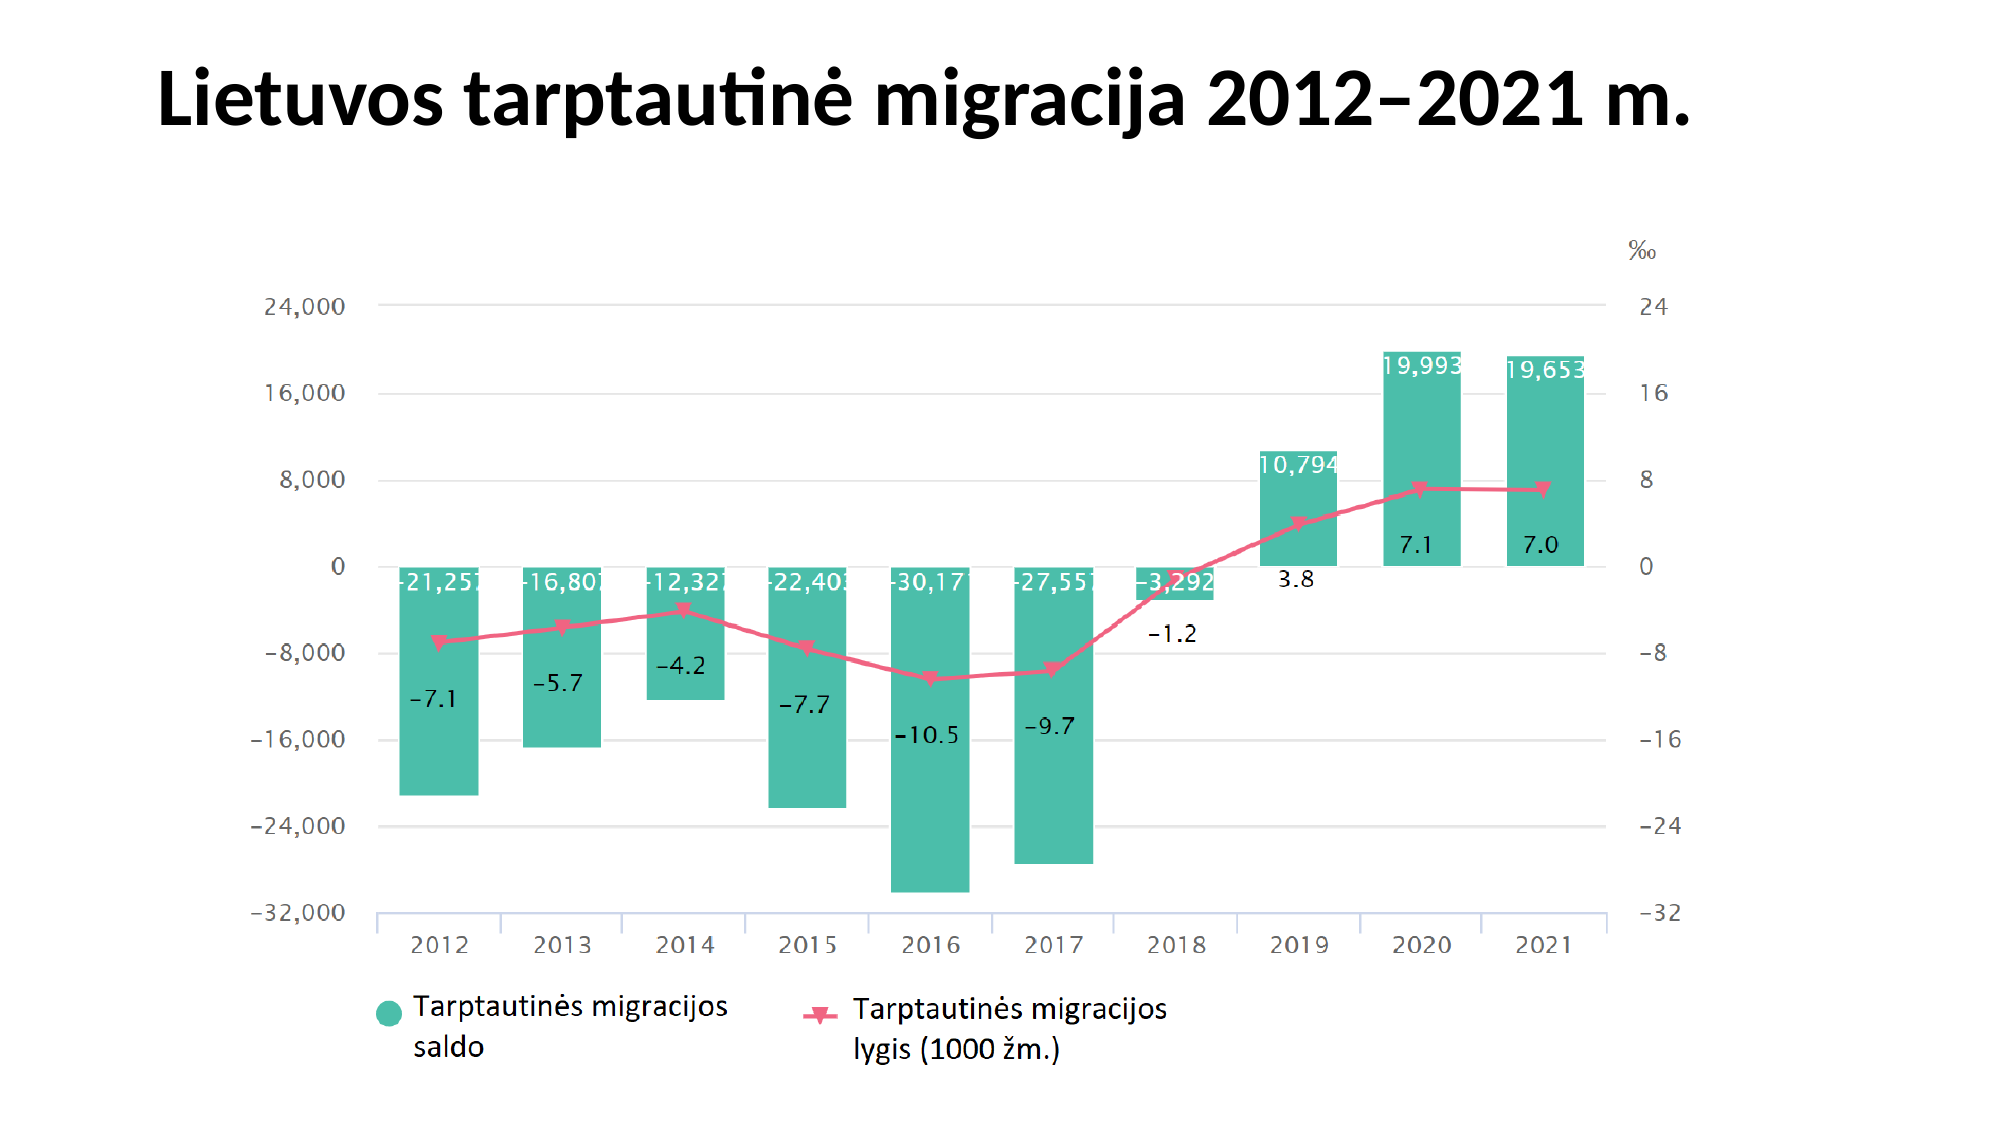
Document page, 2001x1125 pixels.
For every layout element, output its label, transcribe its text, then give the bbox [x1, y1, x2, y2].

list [231, 237, 1703, 1077]
title Lietuvos tarptautinė migracija 2012–2021 m. [63, 30, 1789, 166]
